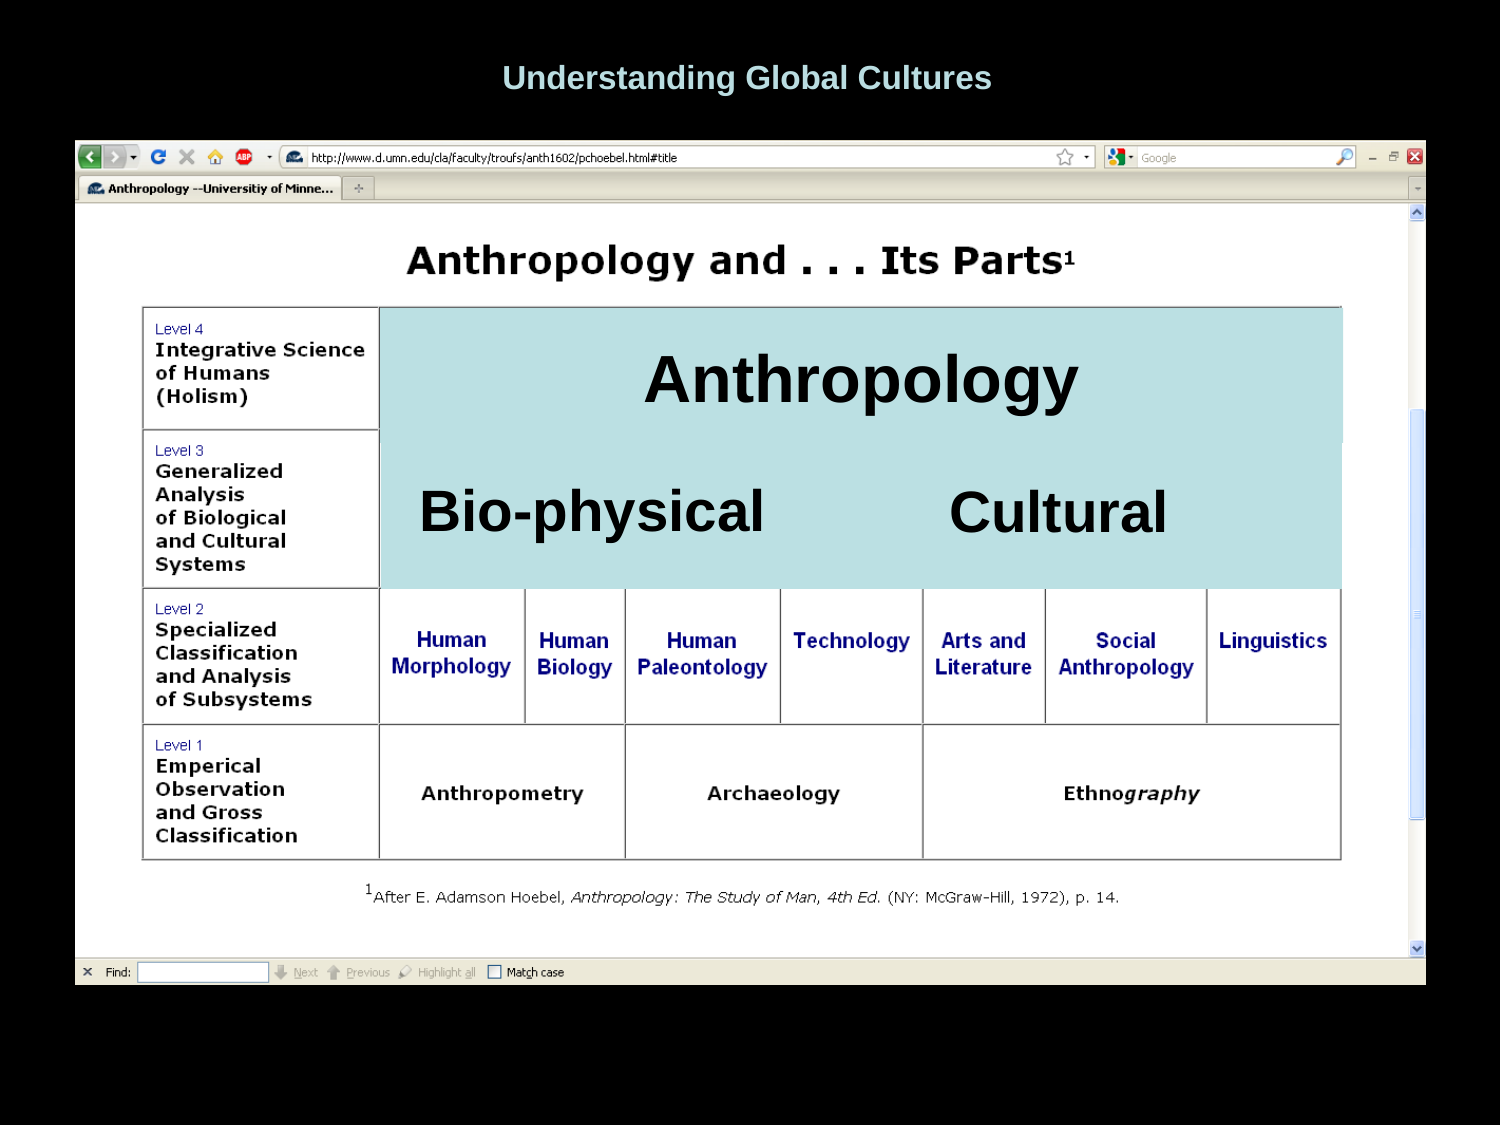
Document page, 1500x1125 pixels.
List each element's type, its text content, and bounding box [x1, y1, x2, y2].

text_box Understanding Global Cultures [72, 42, 1423, 110]
picture [74, 140, 1426, 985]
